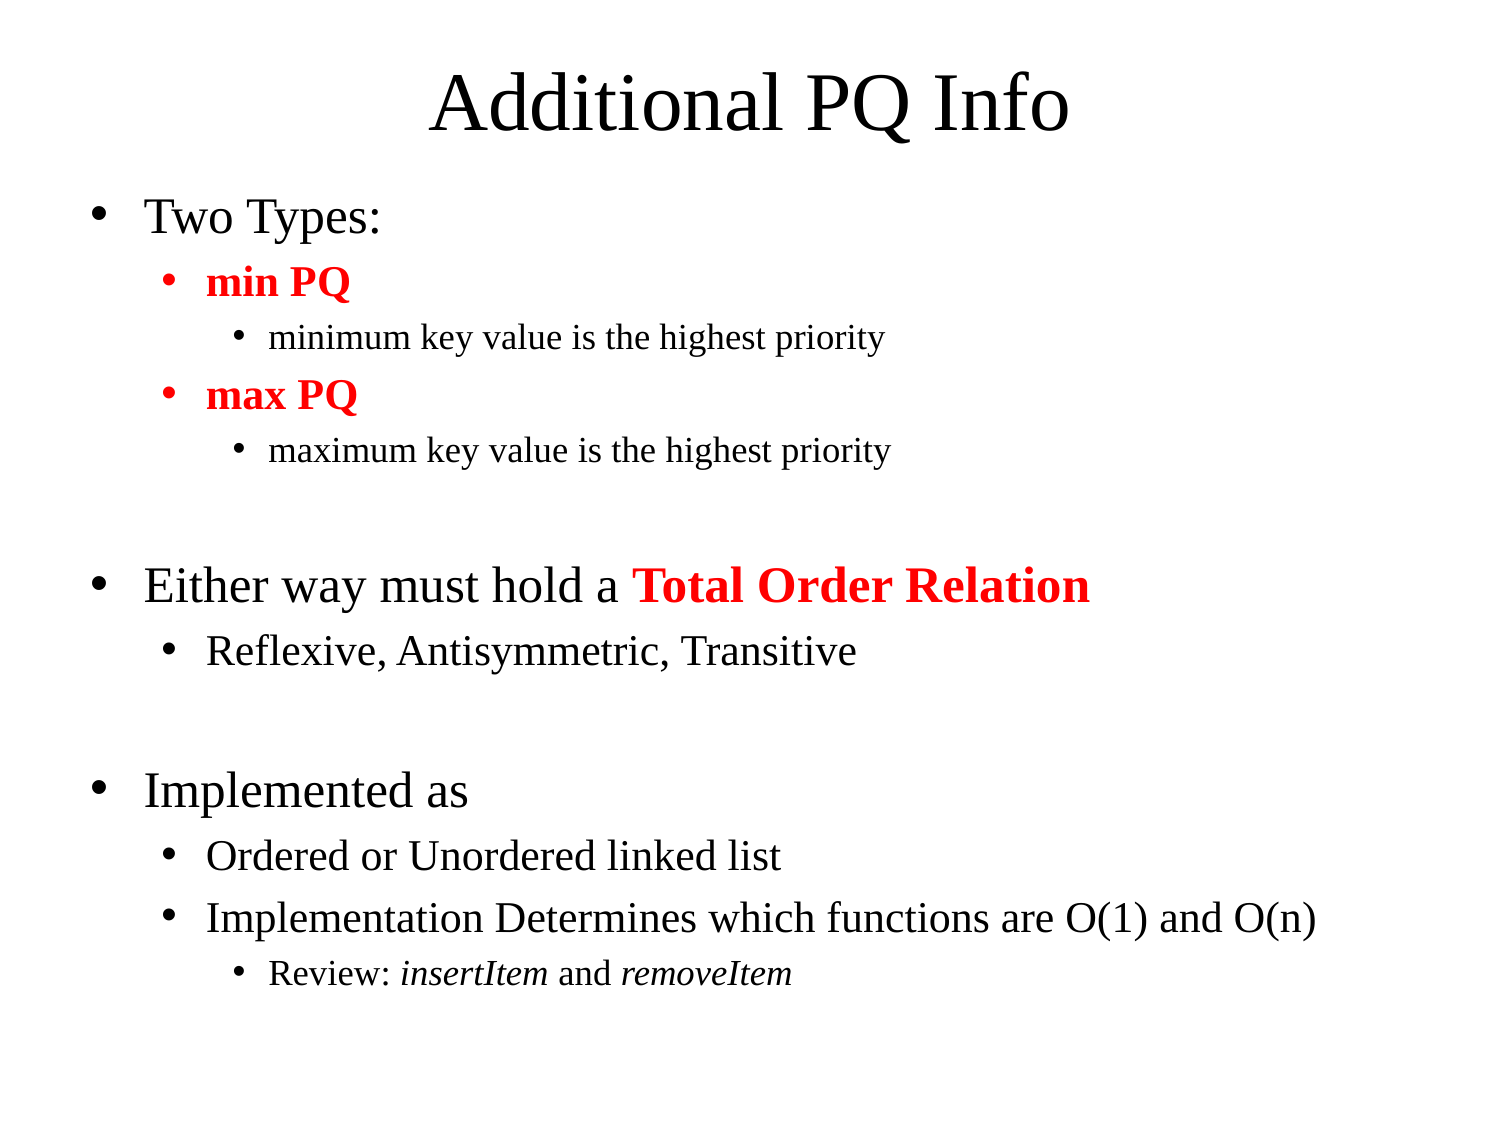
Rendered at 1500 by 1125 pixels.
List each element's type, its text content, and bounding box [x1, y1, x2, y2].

list Two Types: min PQ minimum key value is the highest priority max PQ maximum key value is the highest priority Either way must hold a Total Order Relation Reflexive, Antisymmetric, Transitive Implemented as Ordered or Unordered linked list Implementation Determines which functions are O(1) and O(n) Review: insertItem and removeItem [75, 174, 1425, 1005]
title Additional PQ Info [75, 45, 1425, 150]
